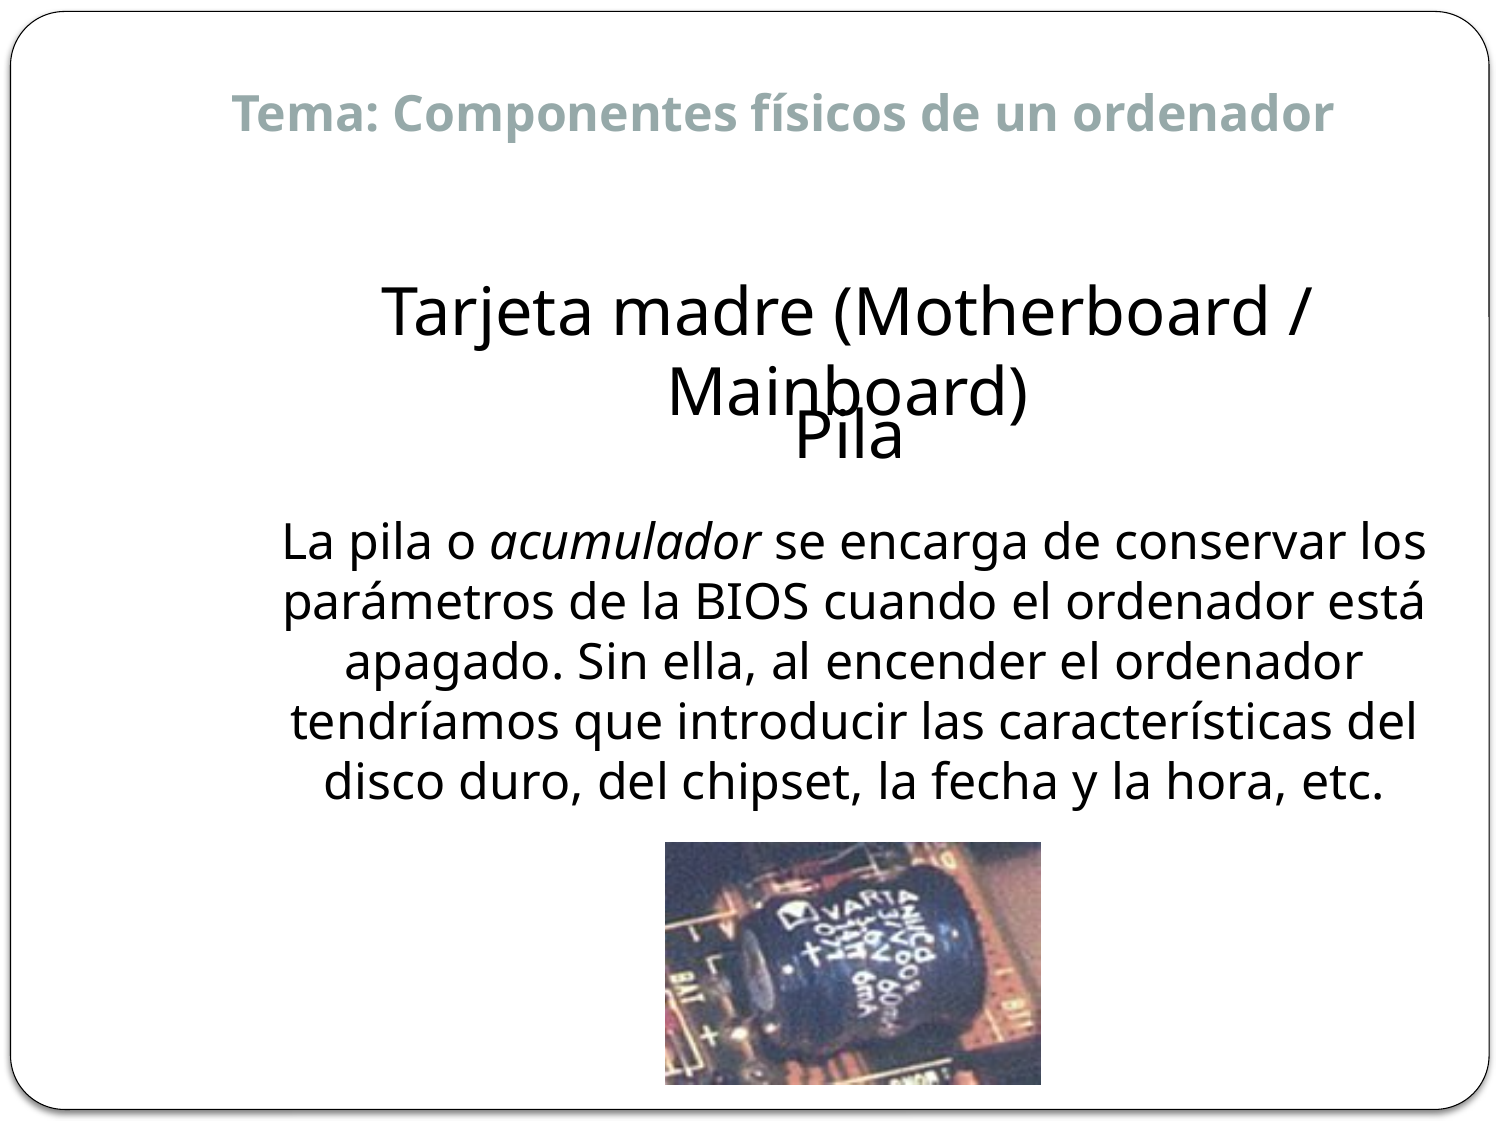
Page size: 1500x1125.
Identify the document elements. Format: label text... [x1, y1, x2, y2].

text_box La pila o acumulador se encarga de conservar los parámetros de la BIOS cuando el ordenador está apagado. Sin ella, al encender el ordenador tendríamos que introducir las características del disco duro, del chipset, la fecha y la hora, etc. [208, 502, 1500, 817]
text_box Tarjeta madre (Motherboard / Mainboard) [195, 261, 1500, 437]
text_box Tema: Componentes físicos de un ordenador [216, 74, 1351, 149]
text_box Pila [200, 384, 1500, 480]
picture [664, 842, 1041, 1085]
